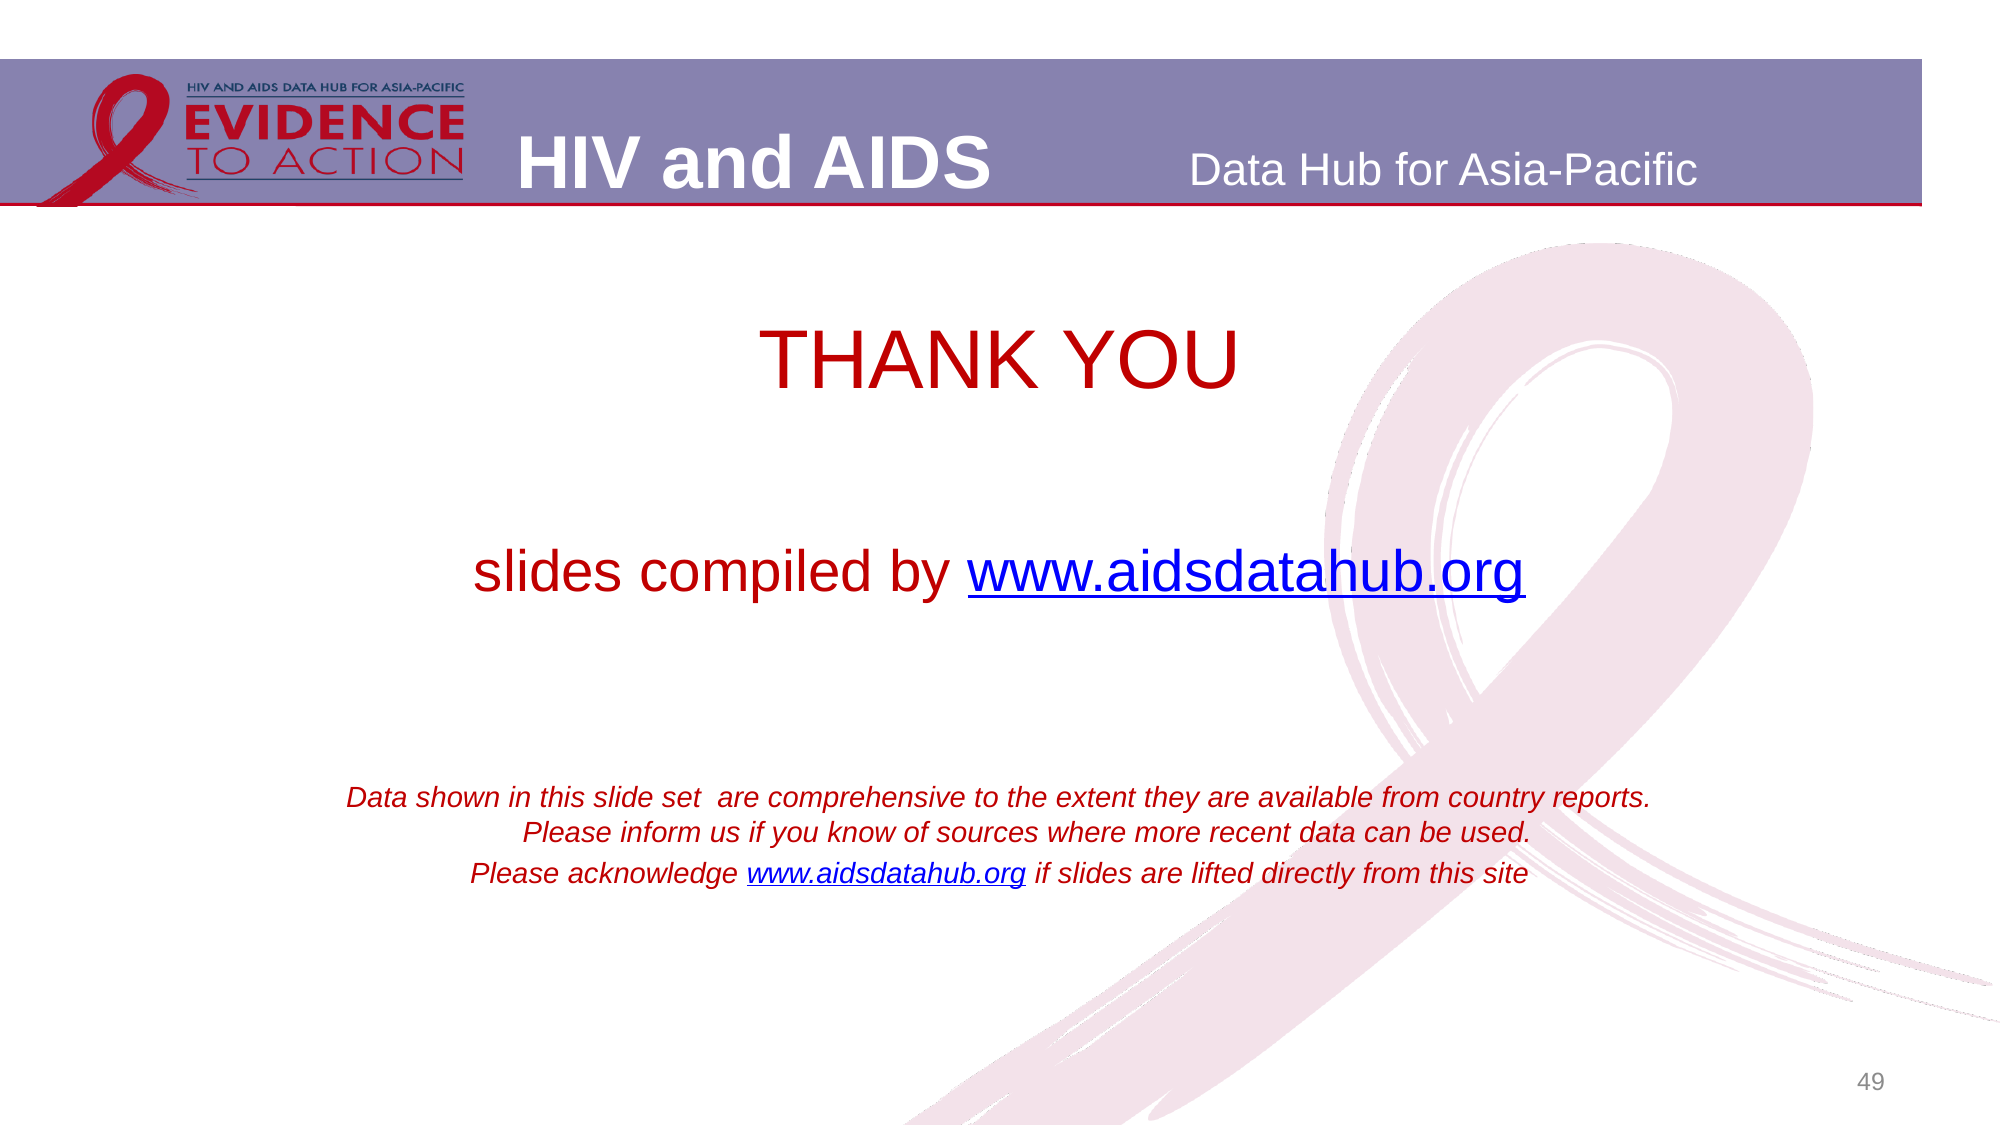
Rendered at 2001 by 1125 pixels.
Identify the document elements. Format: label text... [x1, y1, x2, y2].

picture [706, 181, 2000, 1125]
slide_number 49 [1781, 1042, 1900, 1103]
text_box THANK YOU slides compiled by www.aidsdatahub.org Data shown in this slide set are comprehensive to the extent they are available from country reports. Please inform us if you know of sources where more recent data can be used. Please acknowledge www.aidsdatahub.org if slides are lifted directly from this site [324, 297, 1675, 1035]
picture [11, 74, 469, 207]
